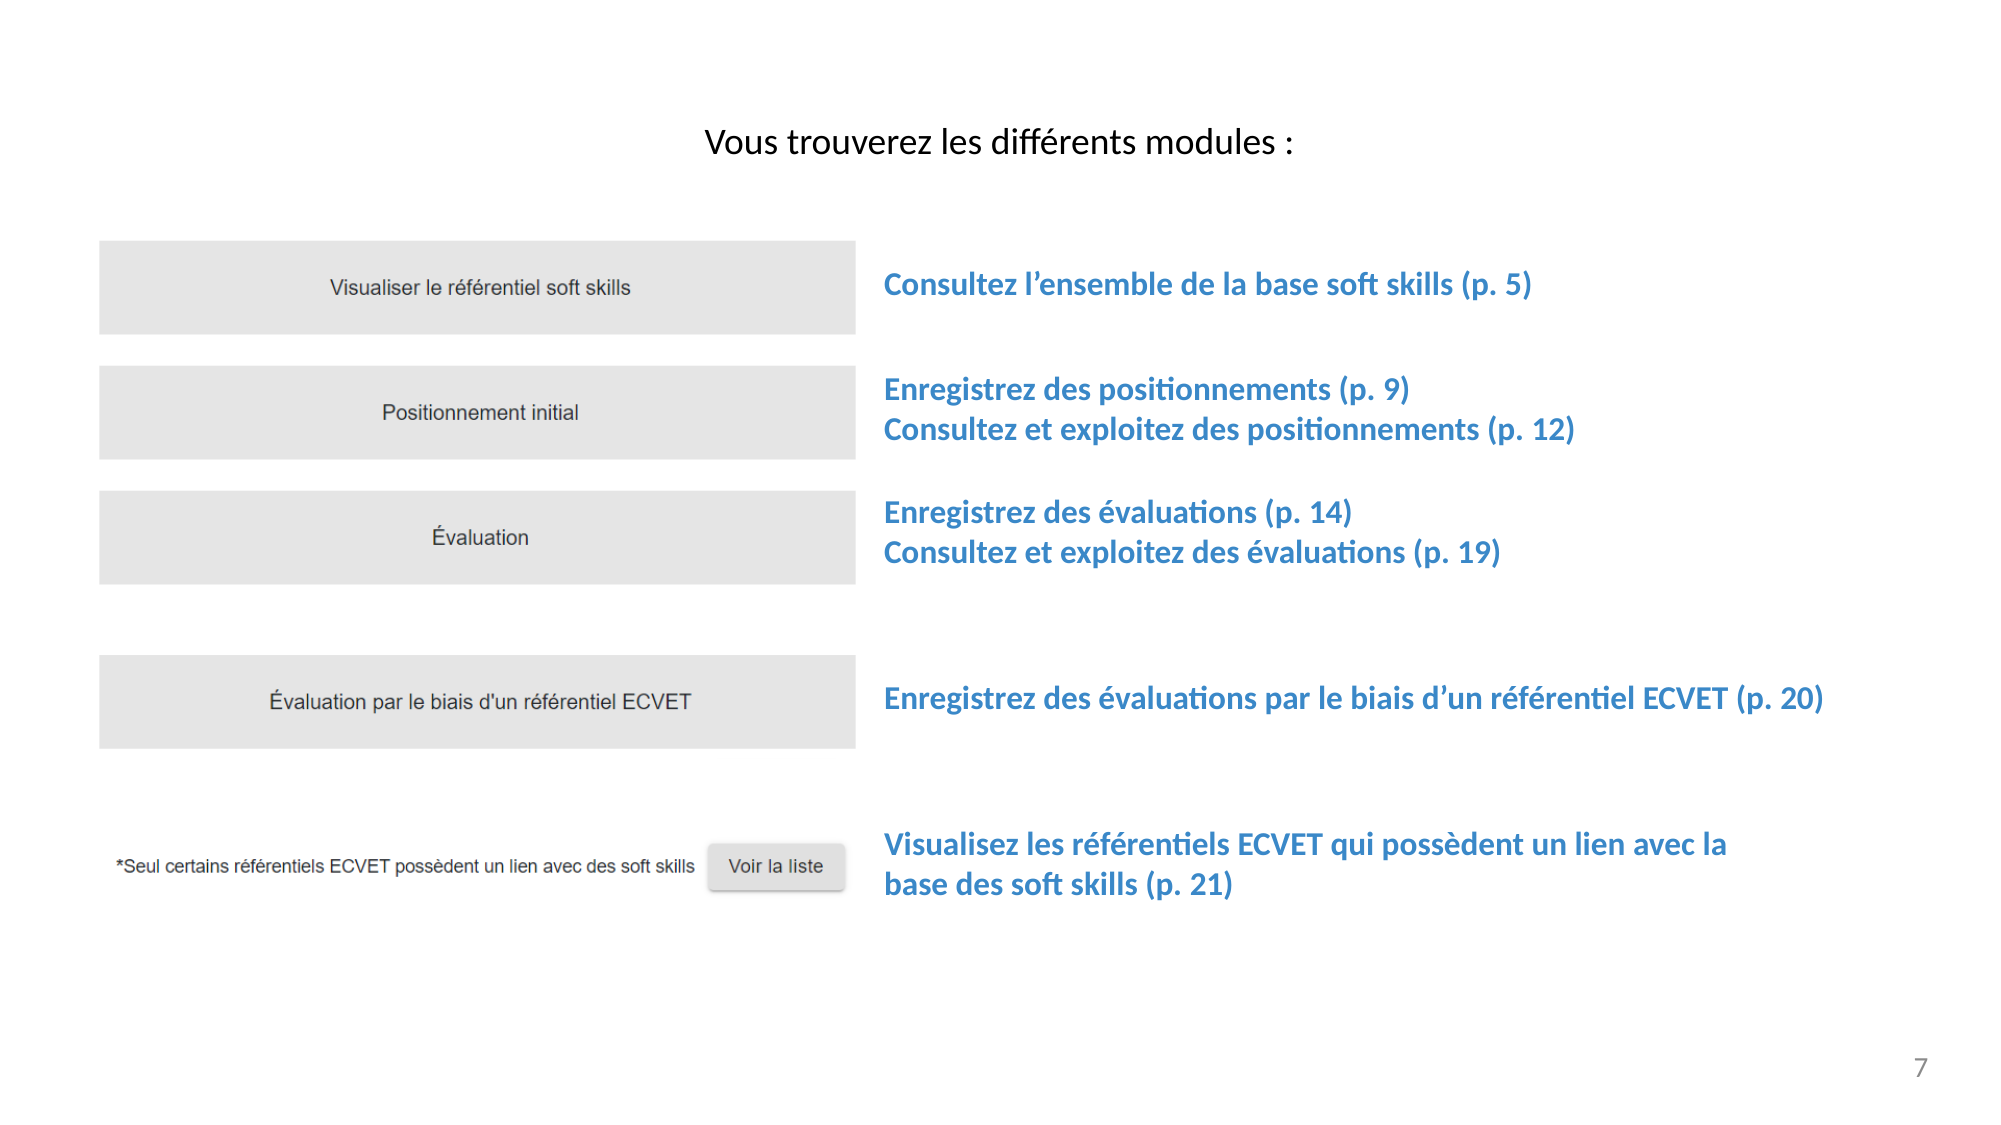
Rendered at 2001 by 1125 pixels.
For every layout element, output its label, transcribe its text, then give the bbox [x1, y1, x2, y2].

text_box Enregistrez des évaluations par le biais d’un référentiel ECVET (p. 20) [869, 669, 1924, 724]
slide_number 7 [1862, 1035, 1980, 1096]
text_box Enregistrez des positionnements (p. 9) Consultez et exploitez des positionnements (p. 12) [869, 359, 1801, 455]
text_box Vous trouverez les différents modules : [500, 109, 1500, 170]
picture [99, 837, 856, 913]
picture [99, 634, 856, 759]
text_box Consultez l’ensemble de la base soft skills (p. 5) [869, 255, 1801, 310]
text_box Enregistrez des évaluations (p. 14) Consultez et exploitez des évaluations (p. 19) [869, 482, 1801, 578]
text_box Visualisez les référentiels ECVET qui possèdent un lien avec la base des soft skills (p. 21) [869, 814, 1801, 910]
picture [99, 227, 856, 602]
